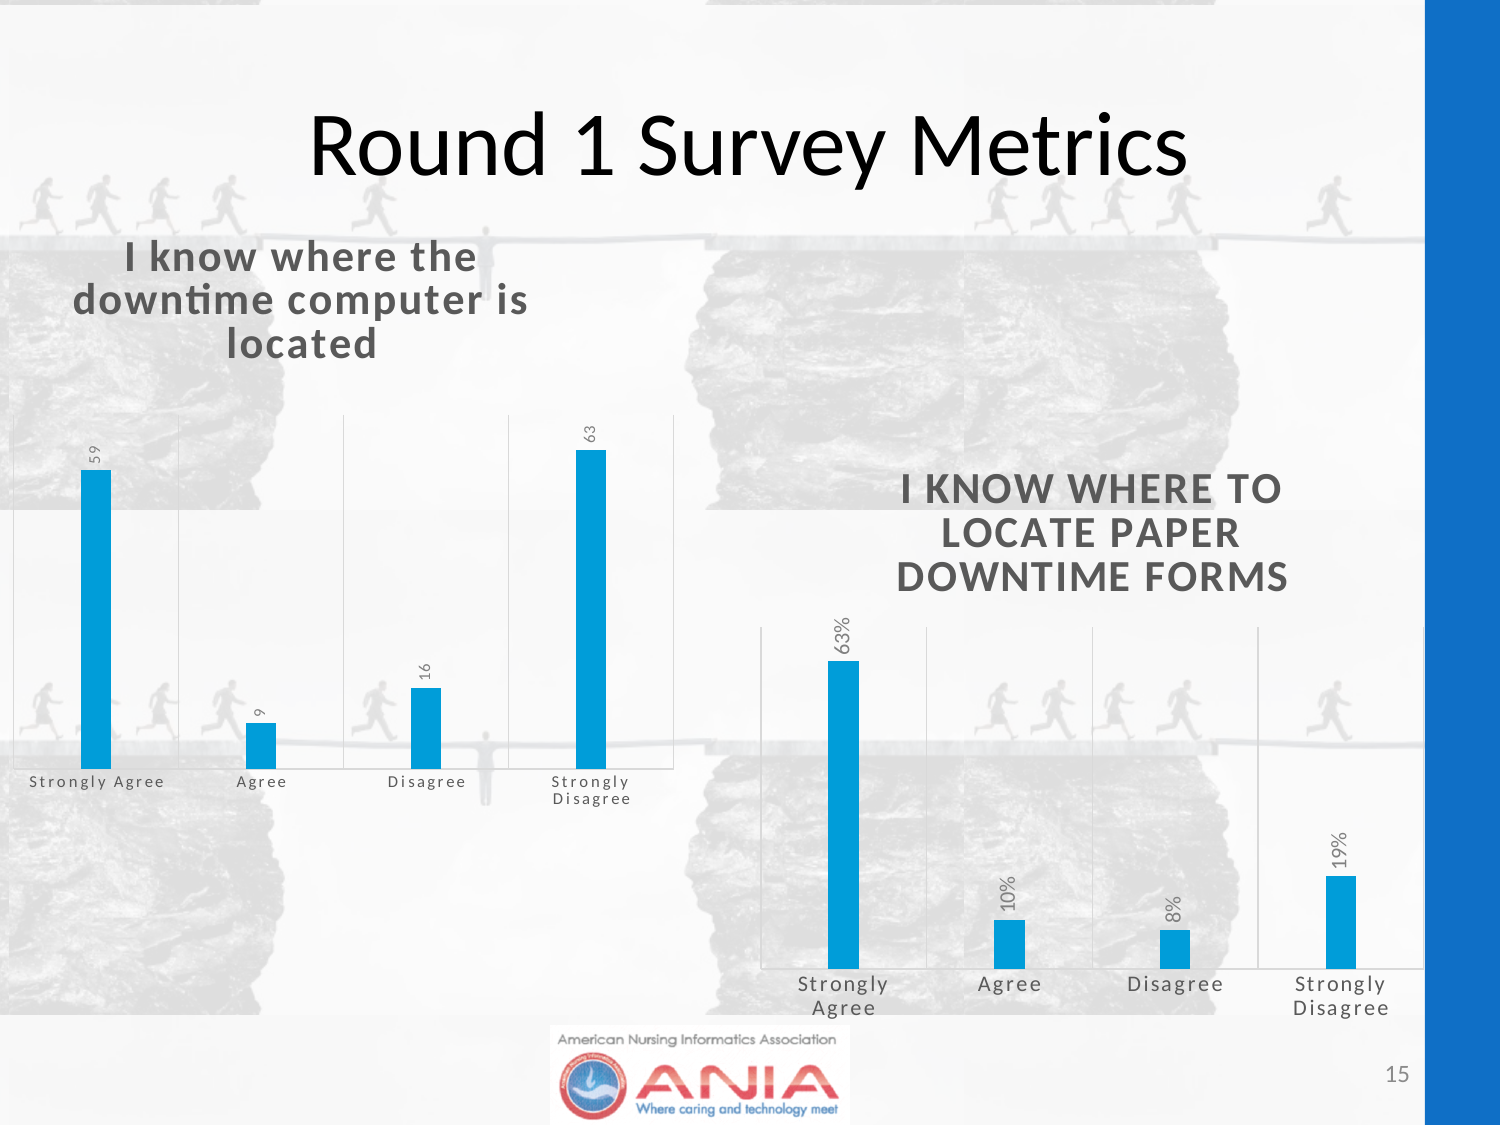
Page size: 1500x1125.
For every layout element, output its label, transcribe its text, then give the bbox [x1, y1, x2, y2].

chart [746, 437, 1438, 1034]
picture [550, 1025, 850, 1125]
title Round 1 Survey Metrics [75, 45, 1425, 233]
slide_number 15 [1074, 1042, 1425, 1103]
chart [0, 224, 688, 822]
